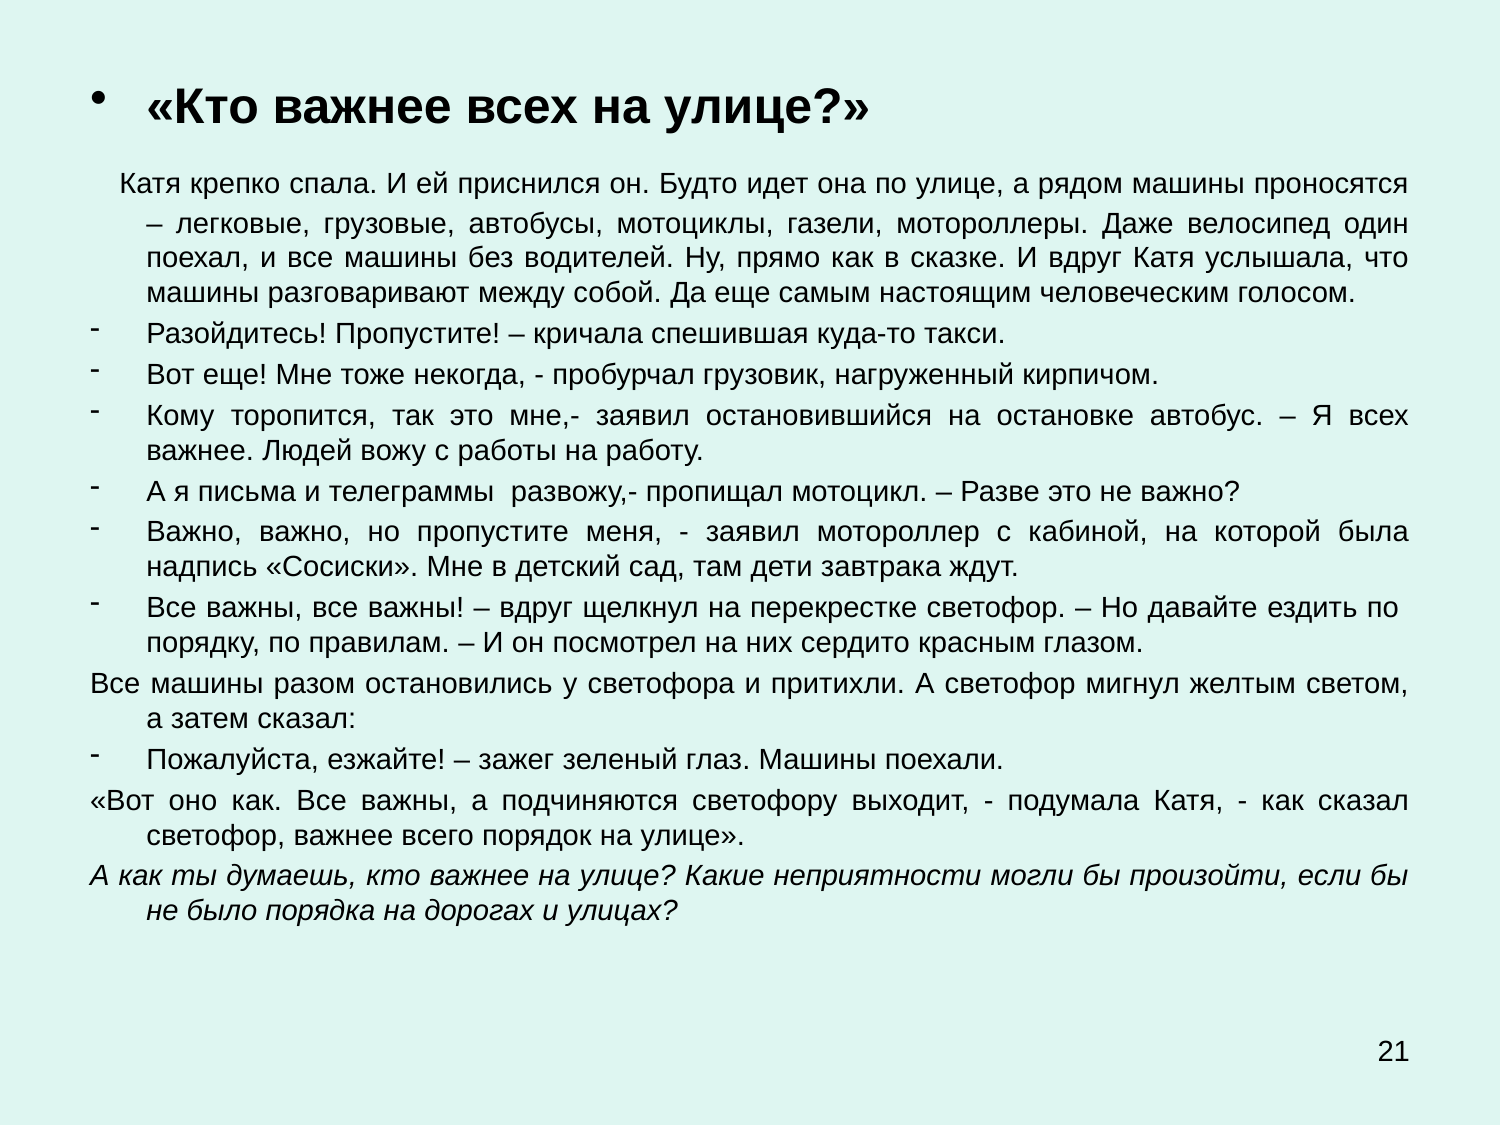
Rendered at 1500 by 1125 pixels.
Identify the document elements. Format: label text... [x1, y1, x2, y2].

slide_number 21 [1074, 1024, 1425, 1103]
list «Кто важнее всех на улице?» Катя крепко спала. И ей приснился он. Будто идет она по улице, а рядом машины проносятся – легковые, грузовые, автобусы, мотоциклы, газели, мотороллеры. Даже велосипед один поехал, и все машины без водителей. Ну, прямо как в сказке. И вдруг Катя услышала, что машины разговаривают между собой. Да еще самым настоящим человеческим голосом. Разойдитесь! Пропустите! – кричала спешившая куда-то такси. Вот еще! Мне тоже некогда, - пробурчал грузовик, нагруженный кирпичом. Кому торопится, так это мне,- заявил остановившийся на остановке автобус. – Я всех важнее. Людей вожу с работы на работу. А я письма и телеграммы развожу,- пропищал мотоцикл. – Разве это не важно? Важно, важно, но пропустите меня, - заявил мотороллер с кабиной, на которой была надпись «Сосиски». Мне в детский сад, там дети завтрака ждут. Все важны, все важны! – вдруг щелкнул на перекрестке светофор. – Но давайте ездить по порядку, по правилам. – И он посмотрел на них сердито красным глазом. Все машины разом остановились у светофора и притихли. А светофор мигнул желтым светом, а затем сказал: Пожалуйста, езжайте! – зажег зеленый глаз. Машины поехали. «Вот оно как. Все важны, а подчиняются светофору выходит, - подумала Катя, - как сказал светофор, важнее всего порядок на улице». А как ты думаешь, кто важнее на улице? Какие неприятности могли бы произойти, если бы не было порядка на дорогах и улицах? [75, 66, 1425, 1005]
